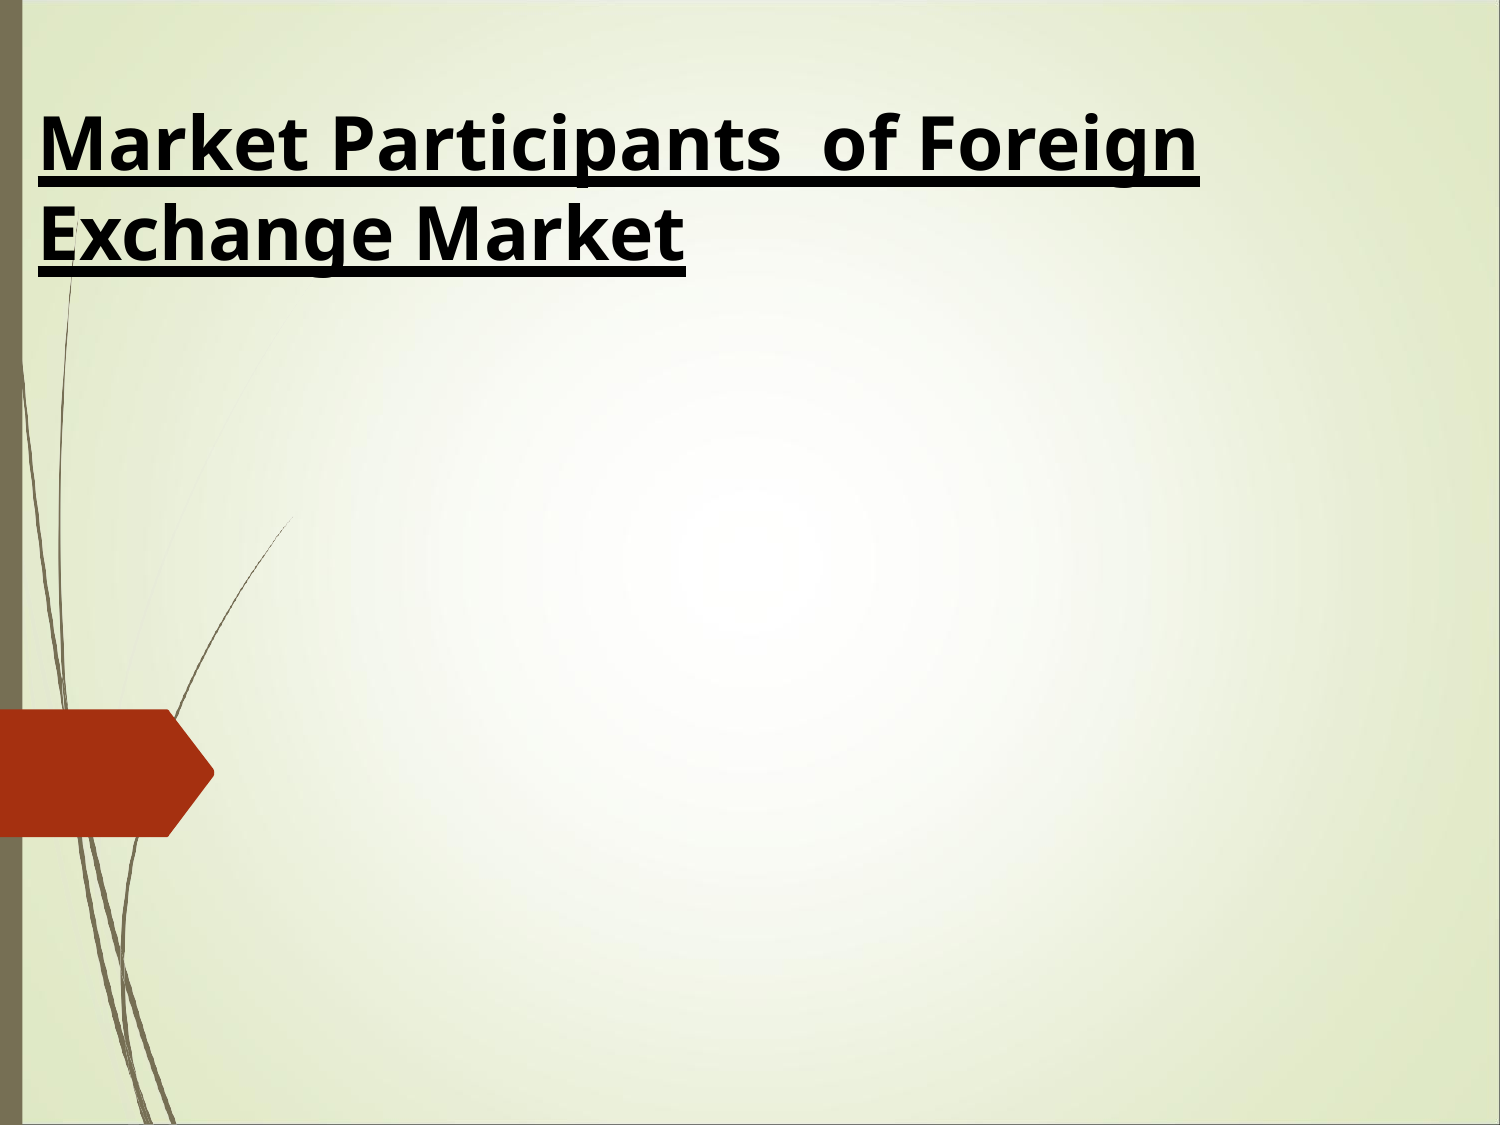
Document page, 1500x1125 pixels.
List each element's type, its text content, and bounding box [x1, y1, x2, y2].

title Market Participants of Foreign Exchange Market [37, 95, 1299, 277]
picture [23, 0, 1500, 1125]
